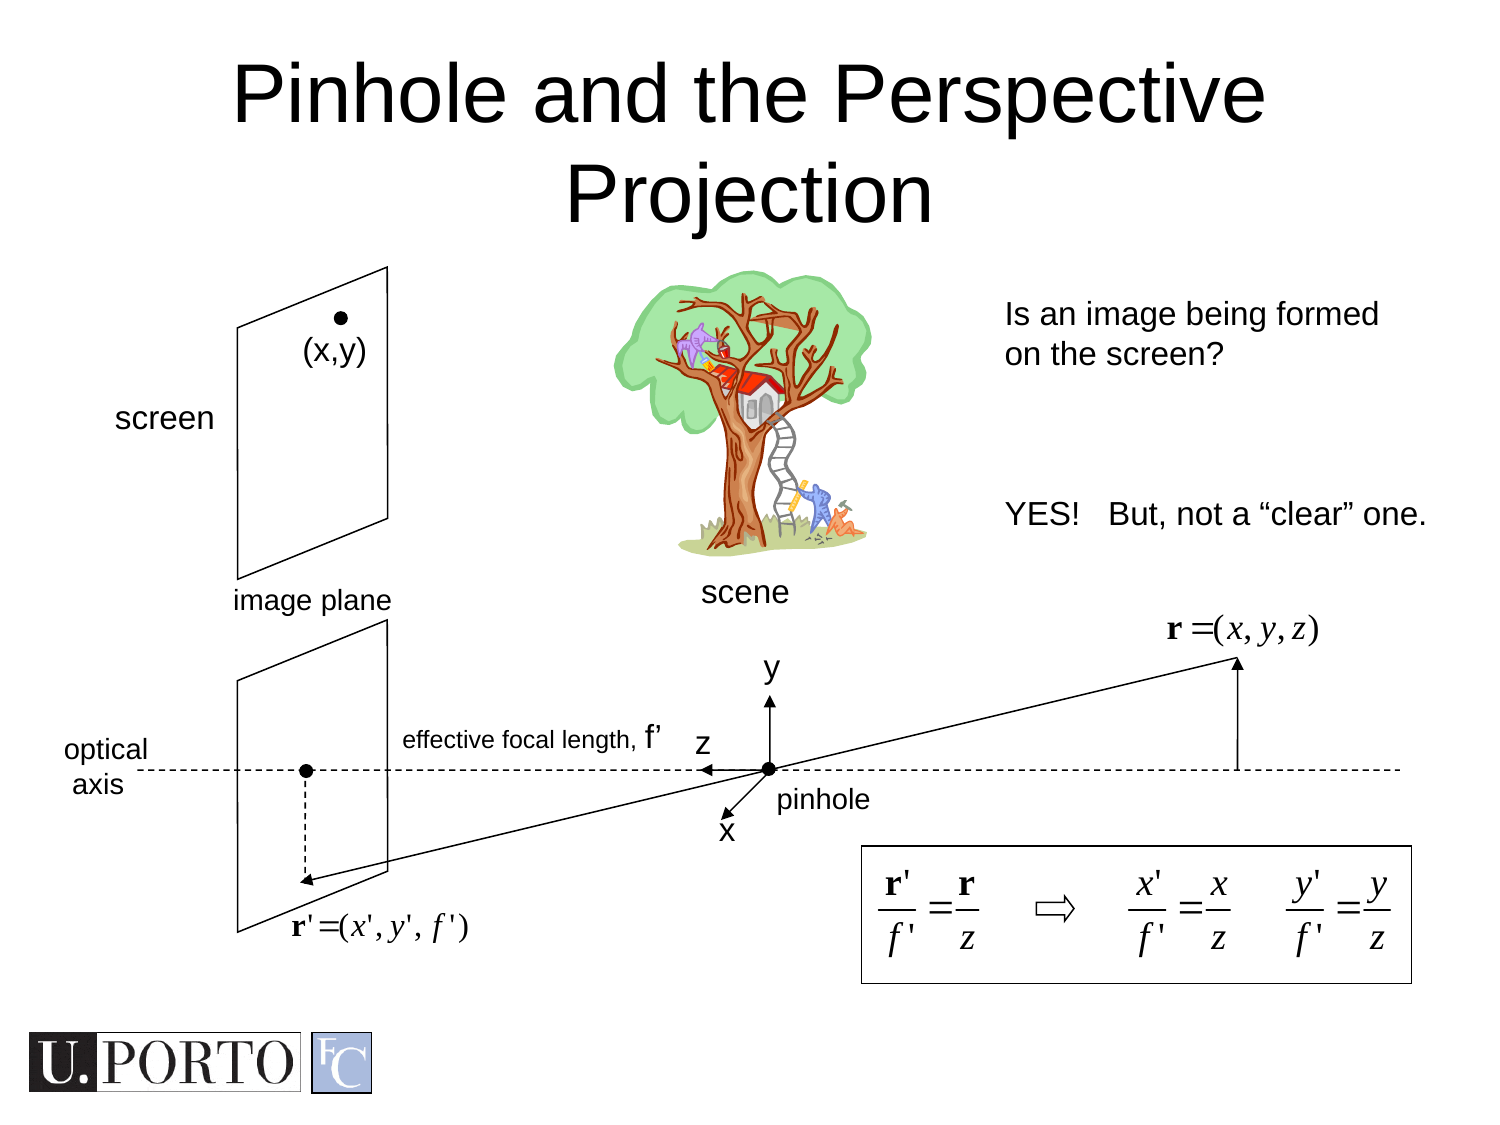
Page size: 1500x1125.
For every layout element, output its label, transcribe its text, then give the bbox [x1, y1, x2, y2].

text_box (x,y) [287, 321, 383, 376]
picture [610, 266, 876, 560]
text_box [861, 845, 1412, 984]
picture [29, 1032, 301, 1092]
text_box [699, 769, 770, 777]
text_box image plane [218, 574, 408, 624]
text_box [1162, 606, 1327, 655]
text_box [1231, 663, 1244, 771]
text_box [306, 771, 766, 886]
text_box screen [100, 388, 230, 444]
text_box [237, 267, 388, 574]
text_box z [680, 713, 727, 769]
text_box optical axis [49, 722, 164, 808]
text_box [334, 311, 348, 325]
text_box pinhole [761, 772, 886, 823]
text_box Is an image being formed on the screen? YES! But, not a “clear” one. [989, 285, 1444, 540]
text_box [299, 764, 313, 778]
text_box [763, 695, 777, 769]
picture [313, 1033, 371, 1092]
text_box y [748, 637, 796, 693]
text_box x [703, 800, 751, 856]
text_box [287, 906, 476, 951]
title Pinhole and the Perspective Projection [75, 45, 1425, 233]
text_box effective focal length, f’ [387, 707, 677, 763]
text_box scene [686, 569, 806, 618]
text_box [762, 762, 769, 769]
text_box [237, 624, 388, 933]
